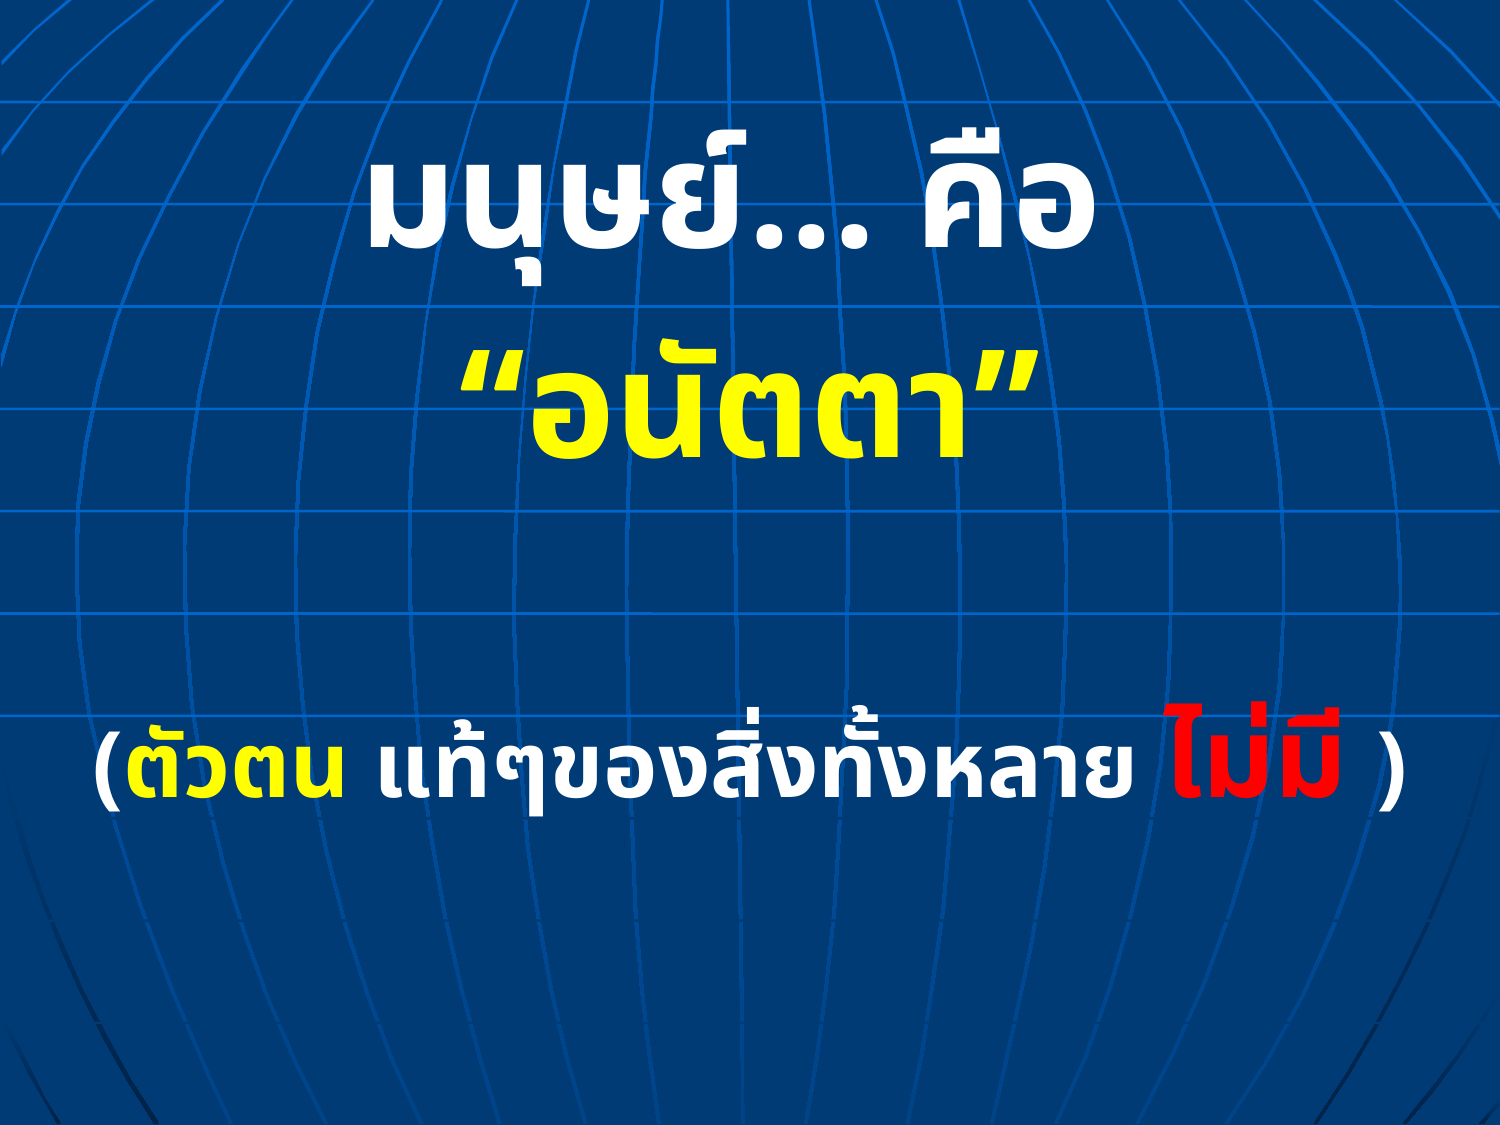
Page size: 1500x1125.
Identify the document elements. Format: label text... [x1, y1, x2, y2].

list มนุษย์... คือ “อนัตตา” (ตัวตน แท้ๆของสิ่งทั้งหลาย ไม่มี ) [0, 90, 1500, 977]
